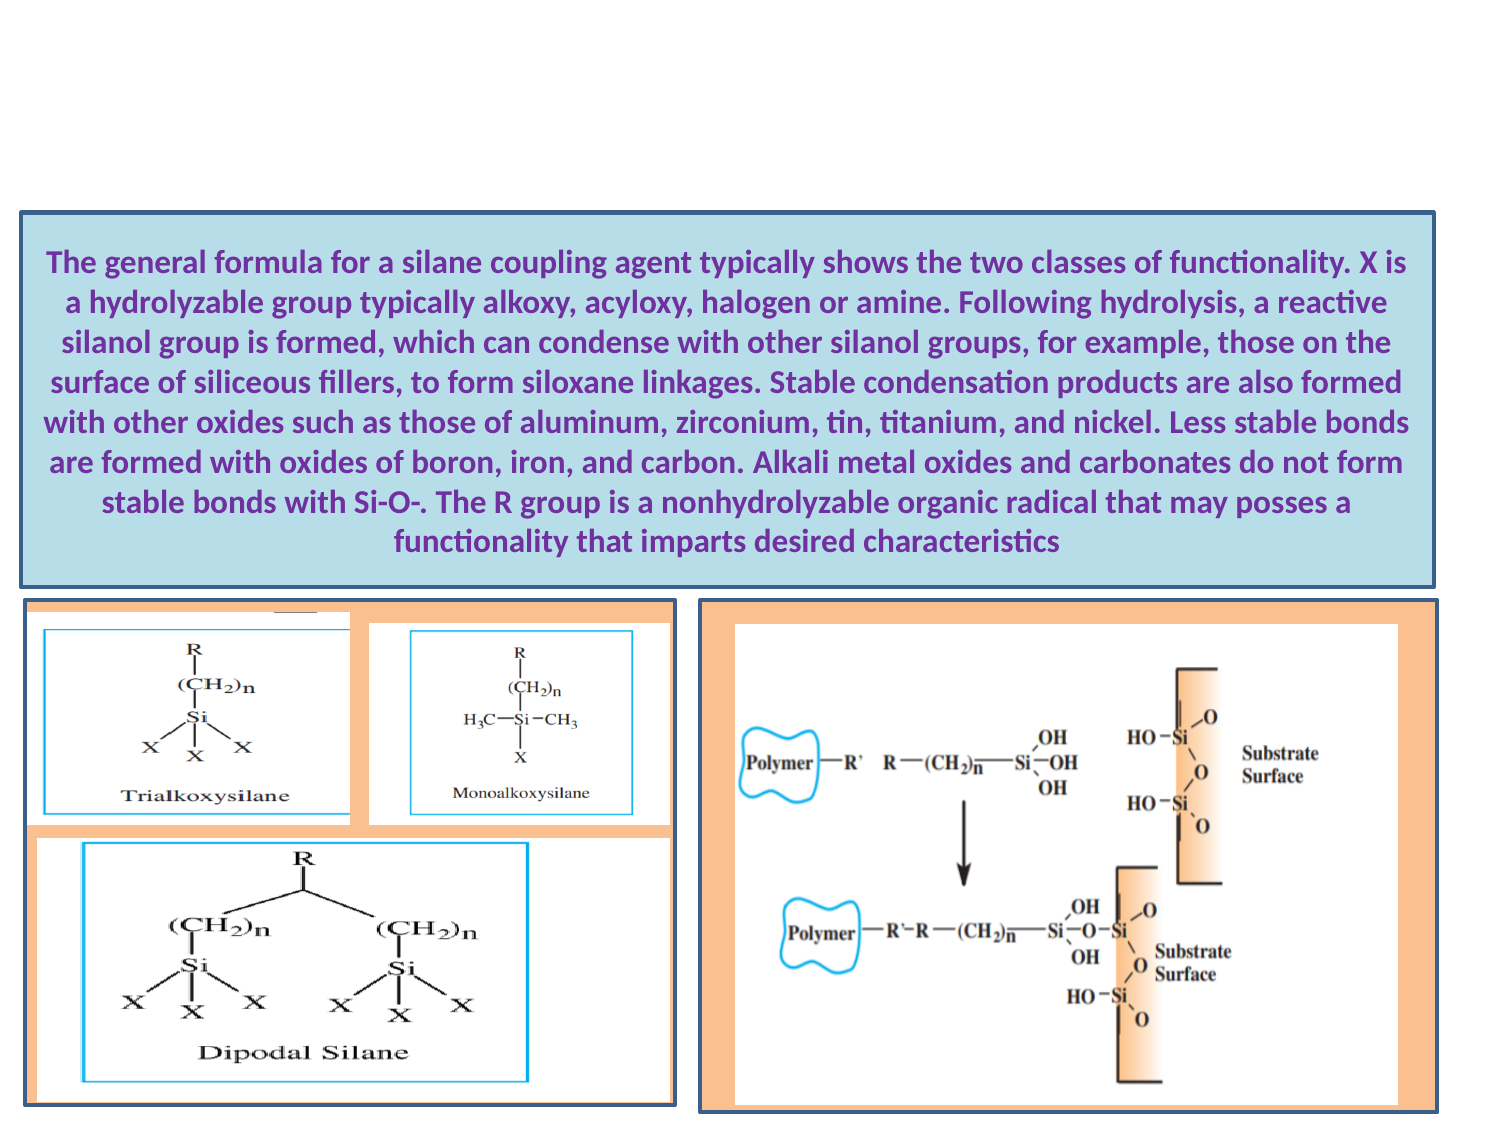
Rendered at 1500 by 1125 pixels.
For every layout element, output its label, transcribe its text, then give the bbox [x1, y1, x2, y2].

picture [27, 612, 351, 826]
text_box [698, 598, 1439, 1114]
text_box The general formula for a silane coupling agent typically shows the two classes of functionality. X is a hydrolyzable group typically alkoxy, acyloxy, halogen or amine. Following hydrolysis, a reactive silanol group is formed, which can condense with other silanol groups, for example, those on the surface of siliceous fillers, to form siloxane linkages. Stable condensation products are also formed with other oxides such as those of aluminum, zirconium, tin, titanium, and nickel. Less stable bonds are formed with oxides of boron, iron, and carbon. Alkali metal oxides and carbonates do not form stable bonds with Si-O-. The R group is a nonhydrolyzable organic radical that may posses a functionality that imparts desired characteristics [19, 210, 1436, 589]
text_box [23, 598, 677, 1107]
picture [734, 624, 1398, 1106]
picture [37, 838, 671, 1102]
picture [369, 623, 671, 826]
